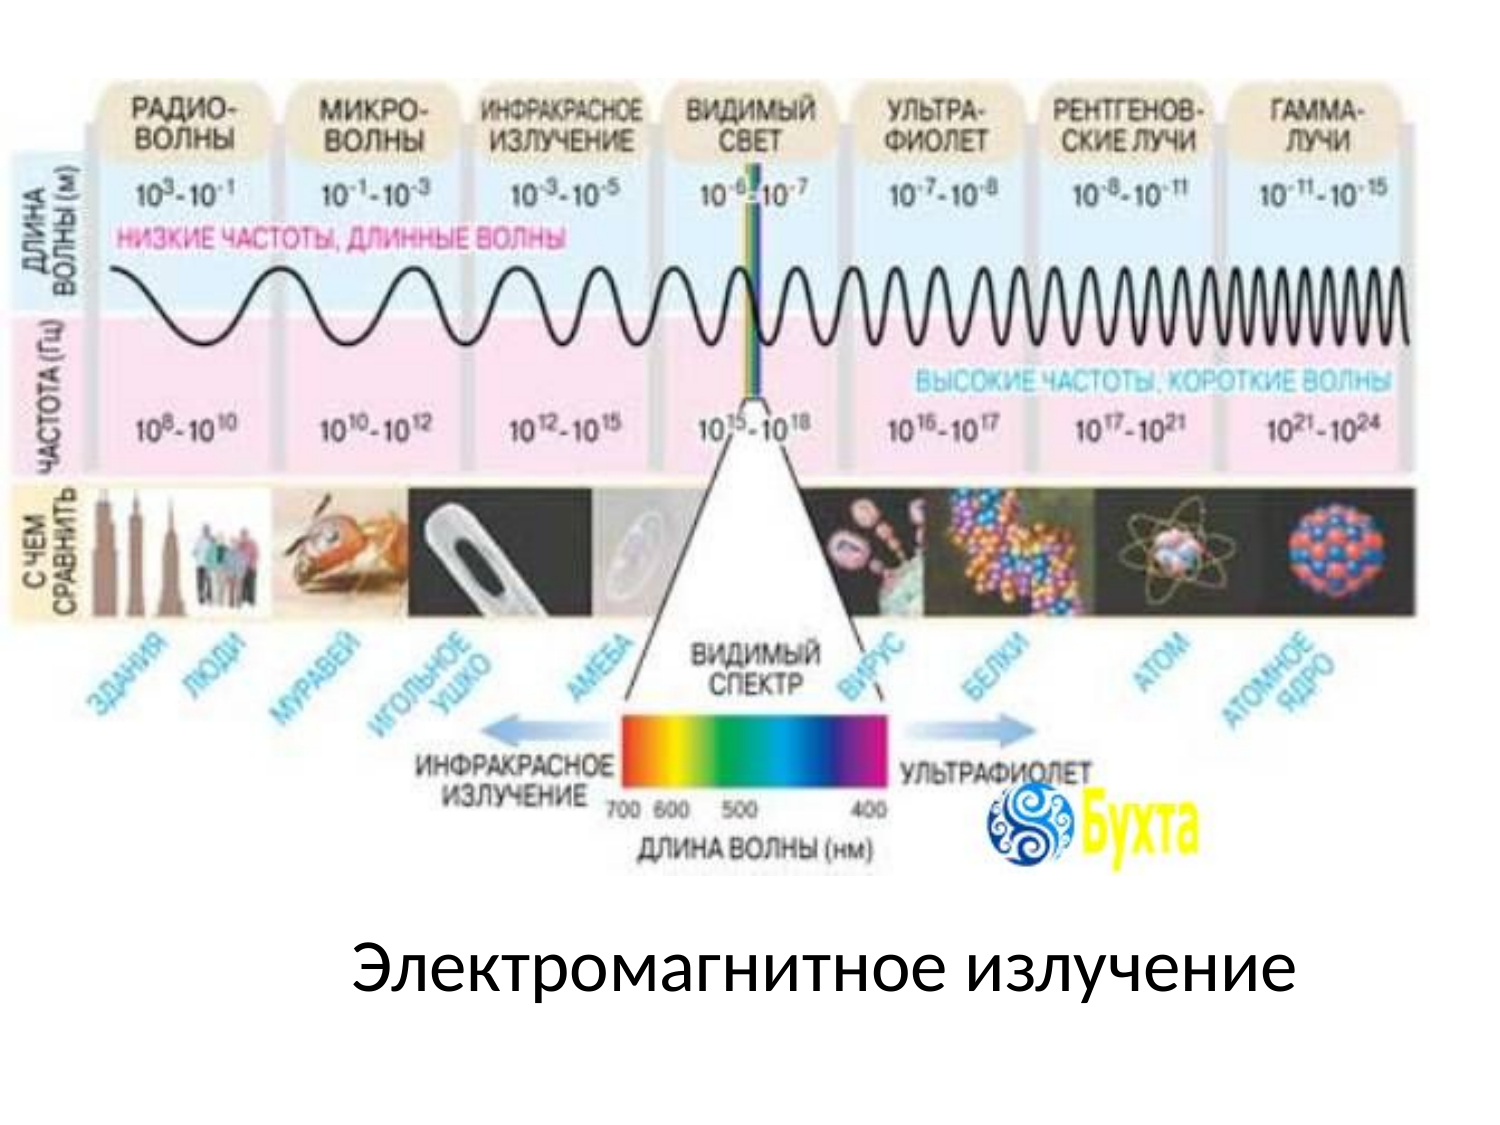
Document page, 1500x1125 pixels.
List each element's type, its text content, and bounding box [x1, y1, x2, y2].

picture [0, 77, 1430, 876]
title Электромагнитное излучение [150, 822, 1500, 1010]
